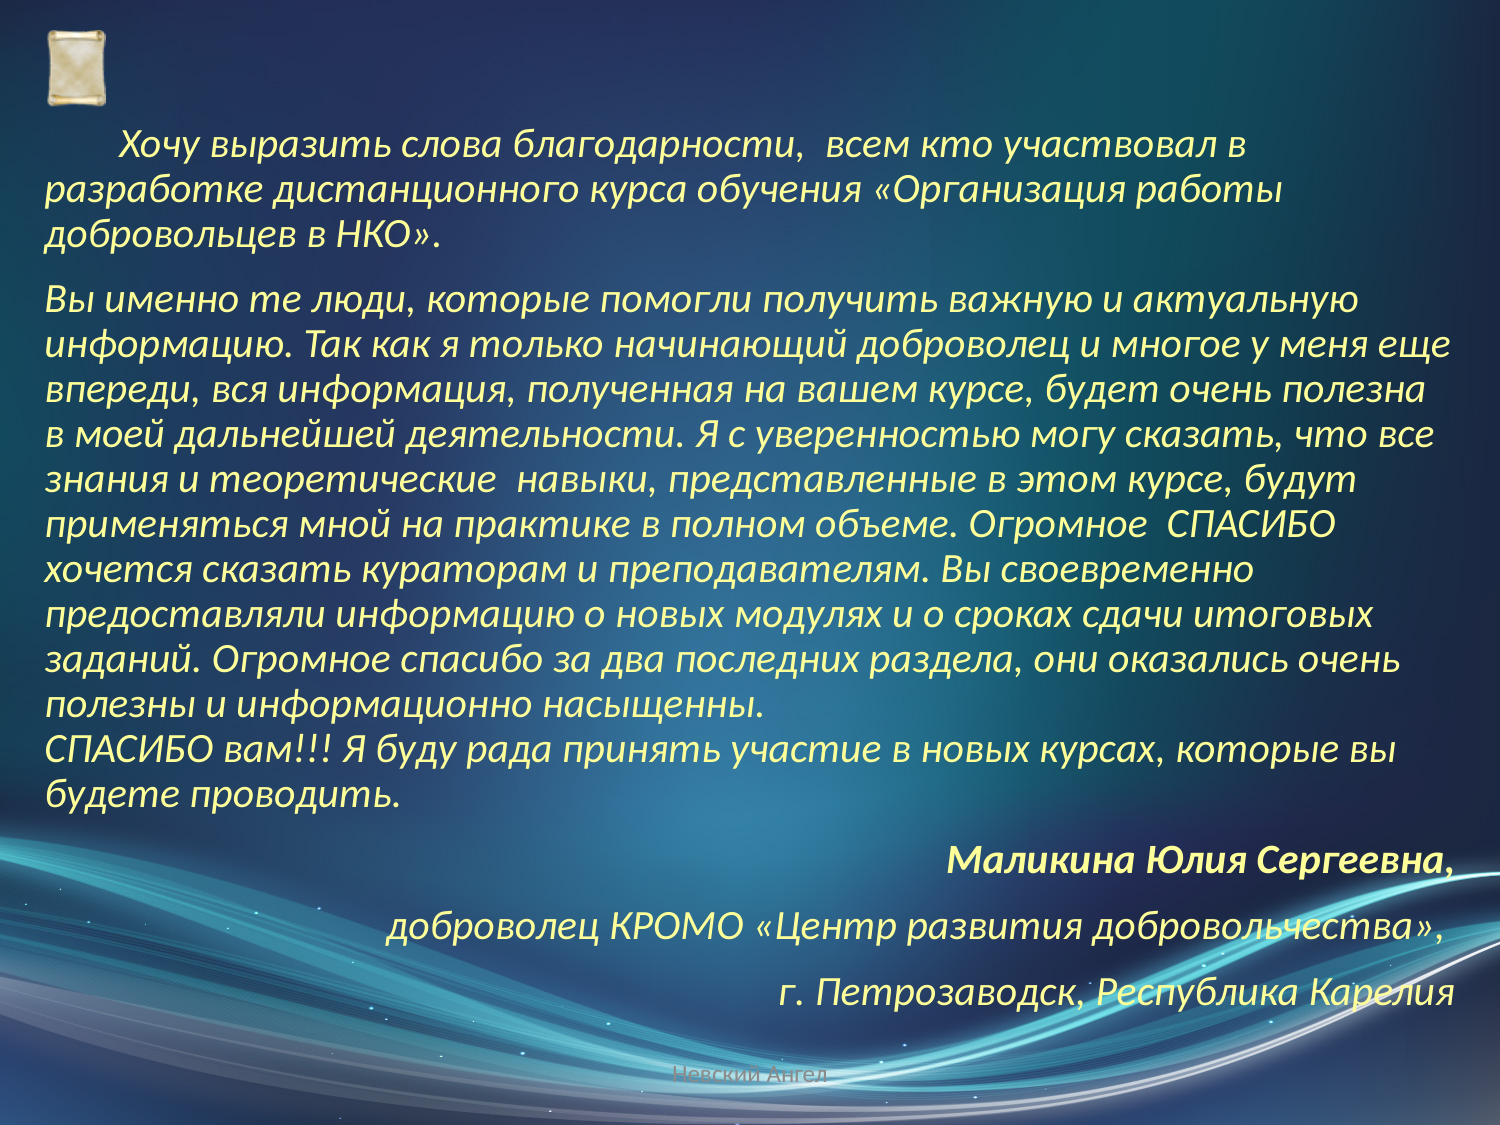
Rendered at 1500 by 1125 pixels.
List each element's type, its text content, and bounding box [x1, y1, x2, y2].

list Хочу выразить слова благодарности, всем кто участвовал в разработке дистанционного курса обучения «Организация работы добровольцев в НКО». Вы именно те люди, которые помогли получить важную и актуальную информацию. Так как я только начинающий доброволец и многое у меня еще впереди, вся информация, полученная на вашем курсе, будет очень полезна в моей дальнейшей деятельности. Я с уверенностью могу сказать, что все знания и теоретические навыки, представленные в этом курсе, будут применяться мной на практике в полном объеме. Огромное СПАСИБО хочется сказать кураторам и преподавателям. Вы своевременно предоставляли информацию о новых модулях и о сроках сдачи итоговых заданий. Огромное спасибо за два последних раздела, они оказались очень полезны и информационно насыщенны. СПАСИБО вам!!! Я буду рада принять участие в новых курсах, которые вы будете проводить. Маликина Юлия Сергеевна, доброволец КРОМО «Центр развития добровольчества», г. Петрозаводск, Республика Карелия [29, 42, 1471, 1068]
footer Невский Ангел [496, 1042, 1004, 1103]
picture [0, 0, 1500, 1125]
